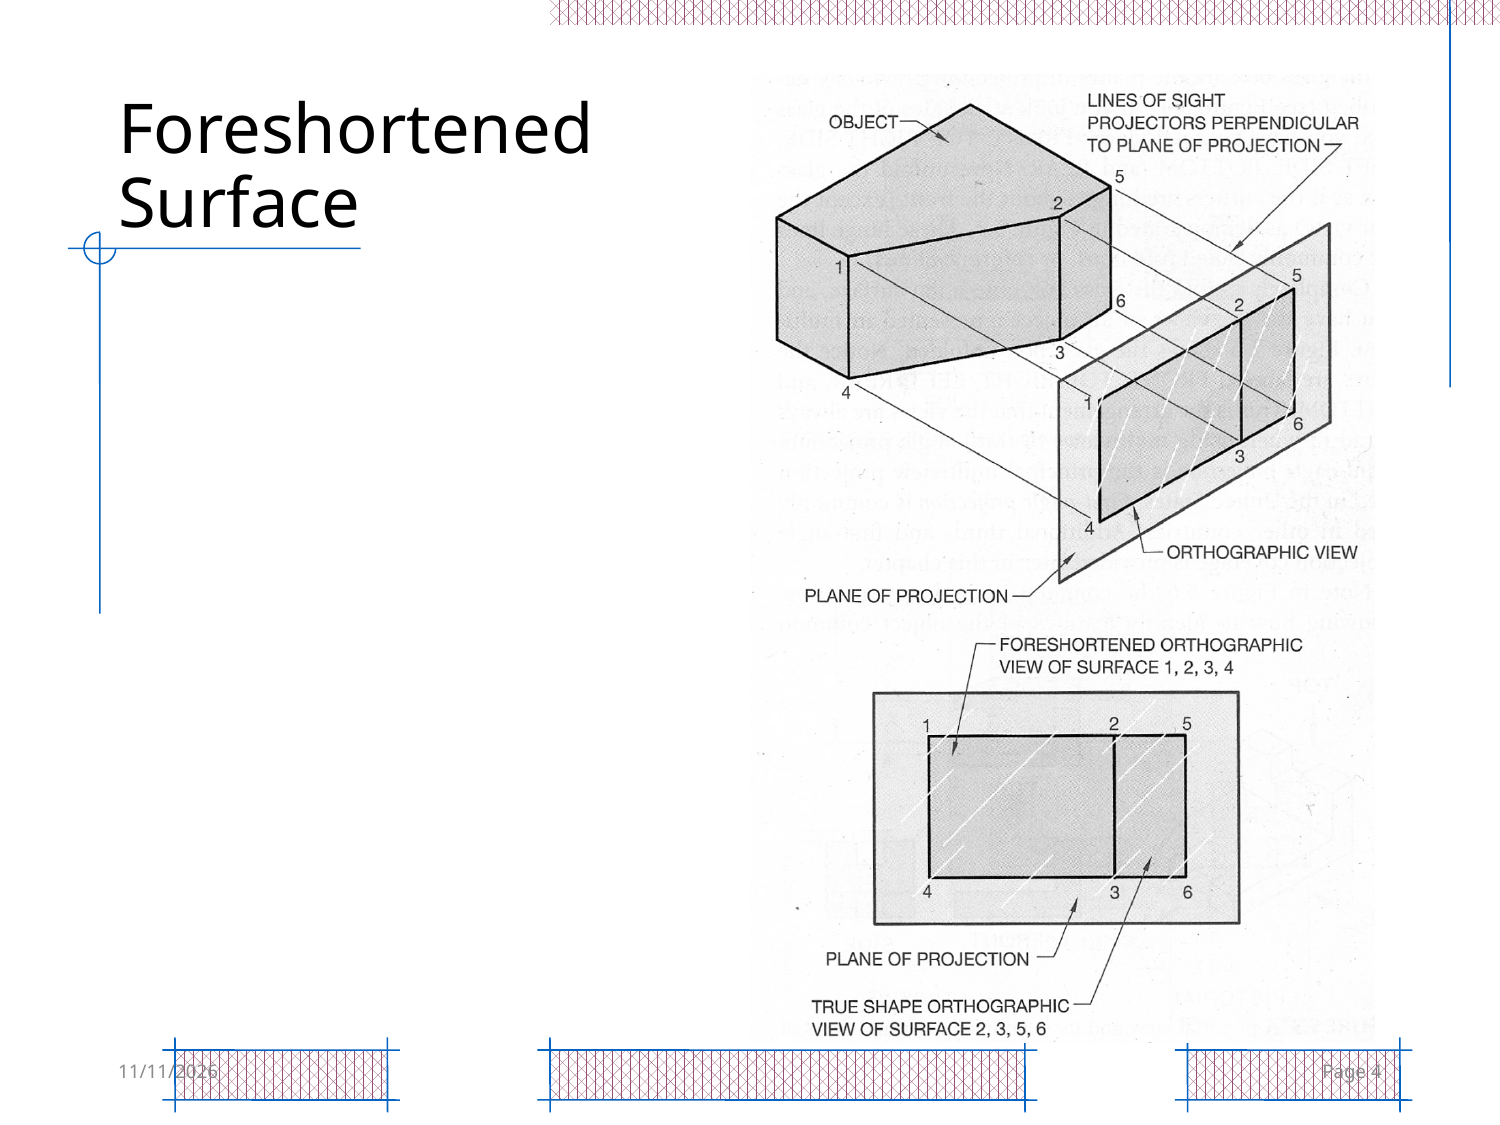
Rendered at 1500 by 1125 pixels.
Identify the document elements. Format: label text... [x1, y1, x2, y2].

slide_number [103, 1042, 441, 1103]
slide_number Page 4 [1059, 1042, 1397, 1103]
title Foreshortened Surface [103, 59, 1397, 278]
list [749, 74, 1375, 1043]
